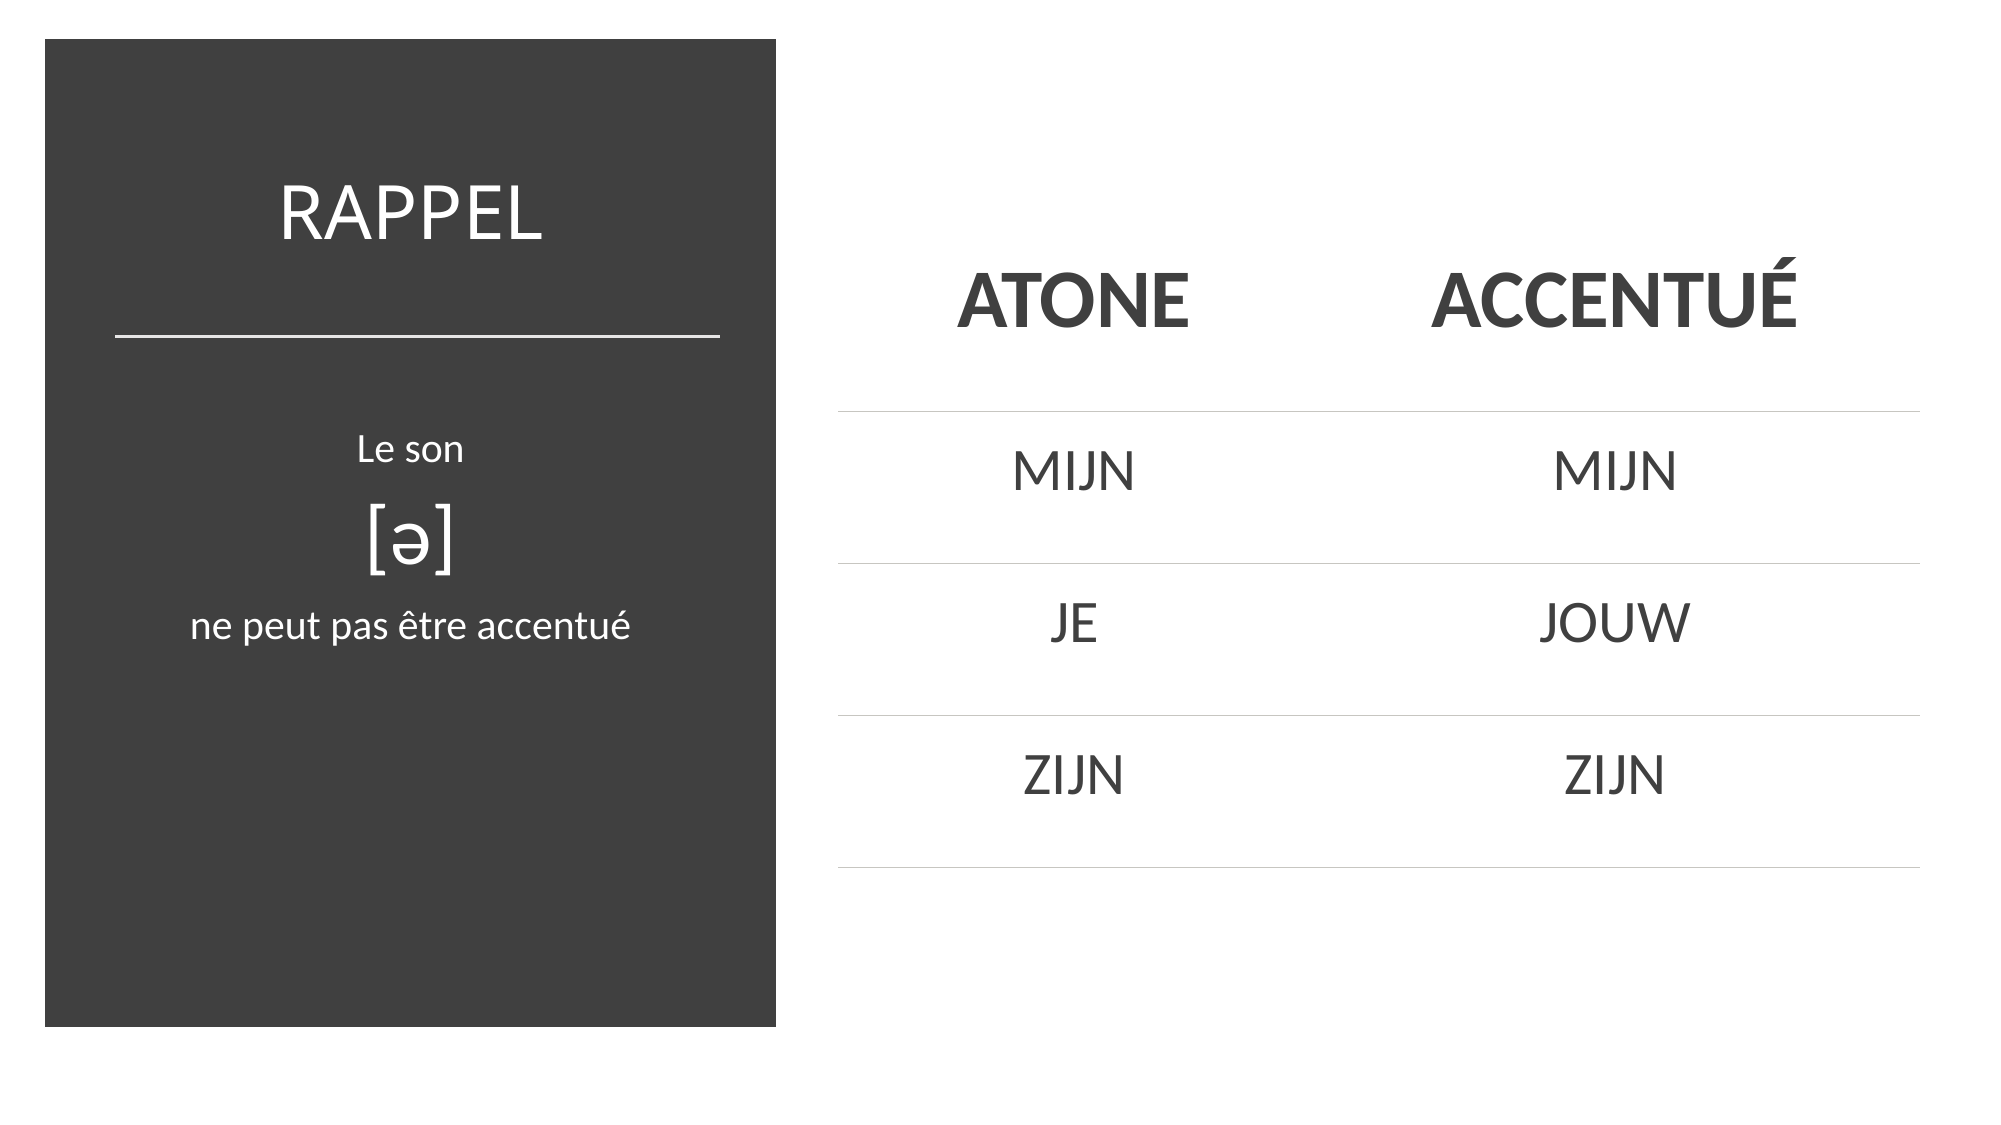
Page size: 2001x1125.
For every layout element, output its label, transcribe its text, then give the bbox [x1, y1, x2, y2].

list Le son [ə] ne peut pas être accentué [97, 348, 725, 967]
table_header ATONE [838, 232, 1294, 411]
table_cell MIJN [838, 412, 1294, 563]
table_cell ZIJN [1294, 716, 1920, 867]
text_box [54, 49, 767, 1018]
table_cell JE [838, 564, 1294, 715]
table_header ACCENTUÉ [1294, 232, 1920, 411]
table_cell ZIJN [838, 716, 1294, 867]
table_cell JOUW [1294, 564, 1920, 715]
table_cell MIJN [1294, 412, 1920, 563]
title RAPPEL [97, 105, 725, 326]
